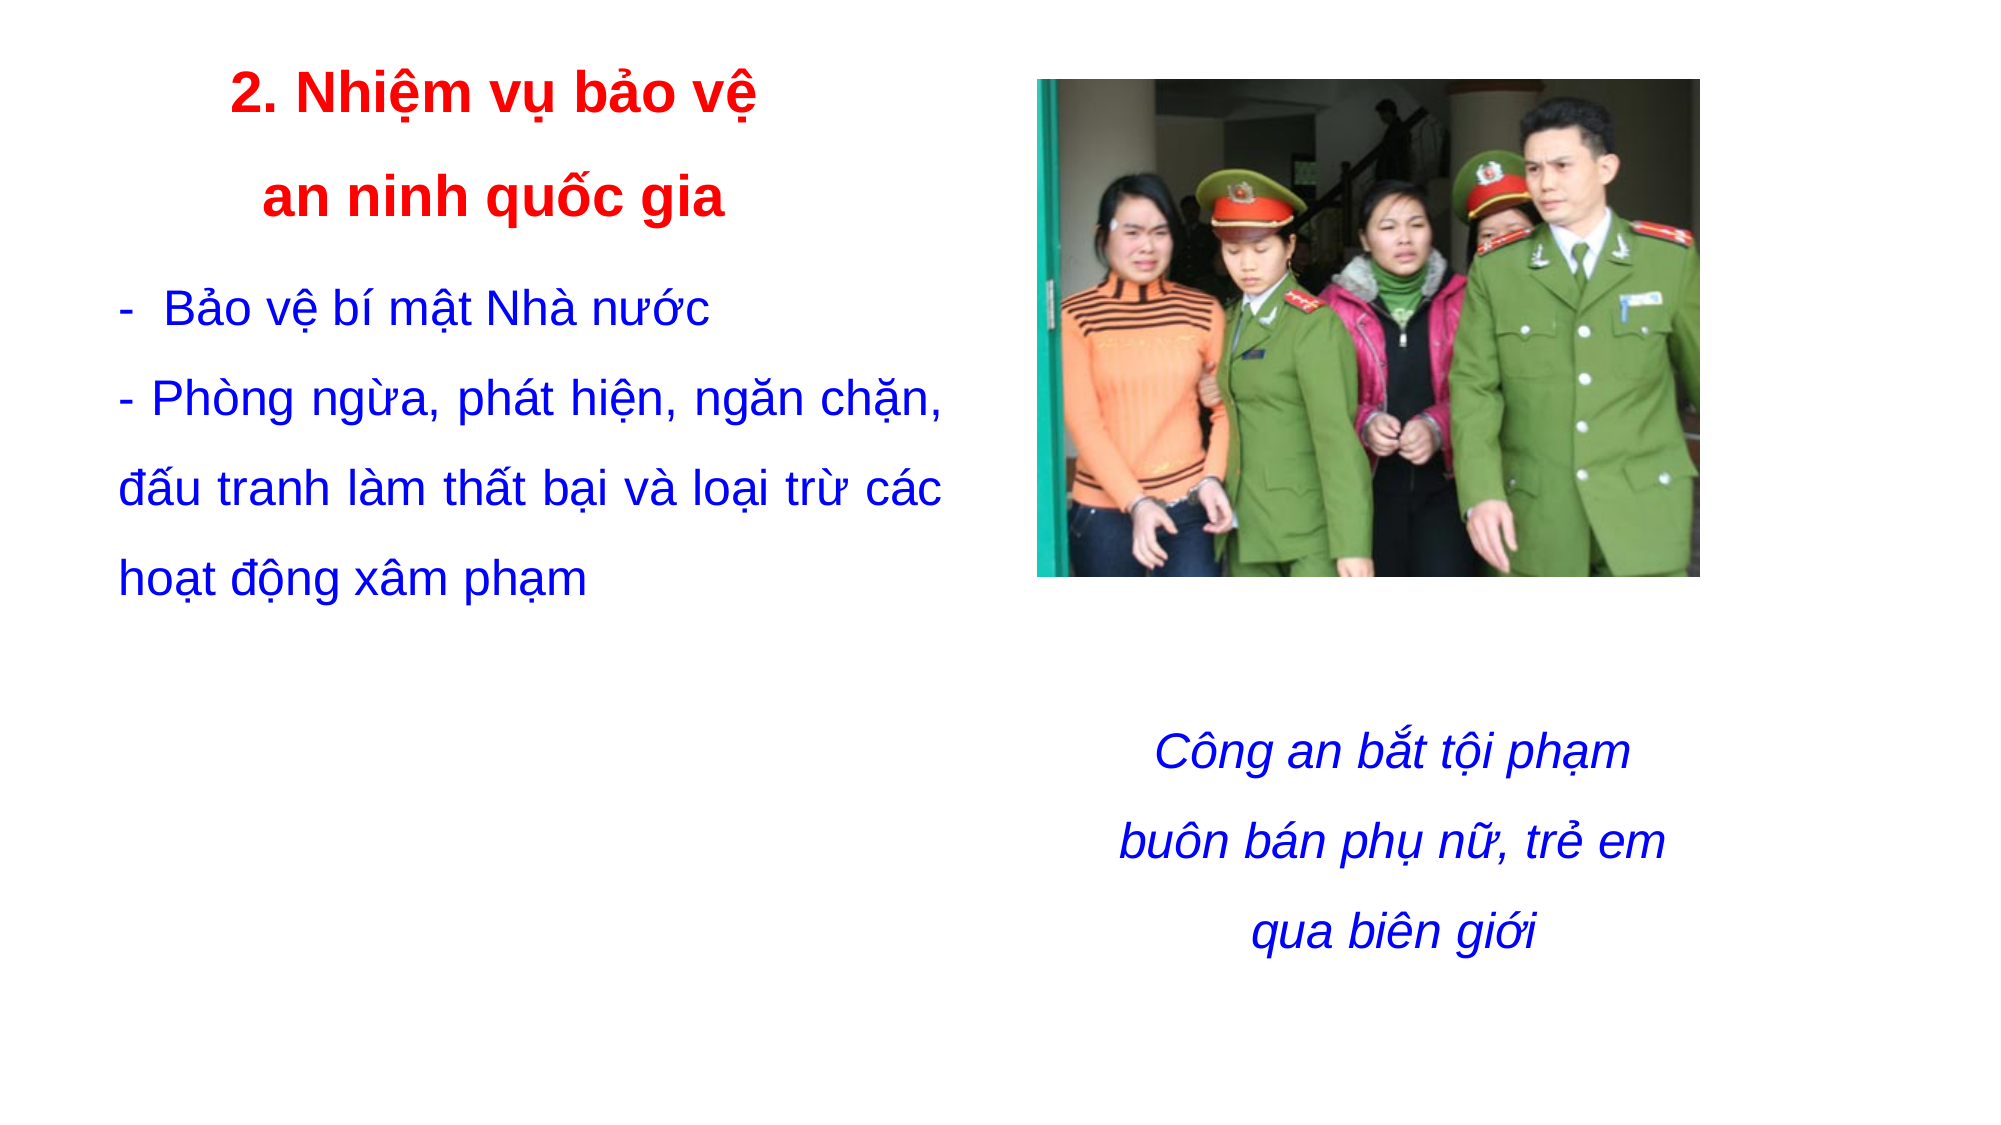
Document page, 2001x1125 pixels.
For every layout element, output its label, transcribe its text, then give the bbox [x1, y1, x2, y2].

text_box Công an bắt tội phạm buôn bán phụ nữ, trẻ em qua biên giới [1087, 681, 1700, 966]
text_box 2. Nhiệm vụ bảo vệ an ninh quốc gia [176, 11, 813, 236]
picture [1037, 79, 1700, 577]
text_box - Bảo vệ bí mật Nhà nước - Phòng ngừa, phát hiện, ngăn chặn, đấu tranh làm thất bại và loại trừ các hoạt động xâm phạm [103, 237, 959, 614]
